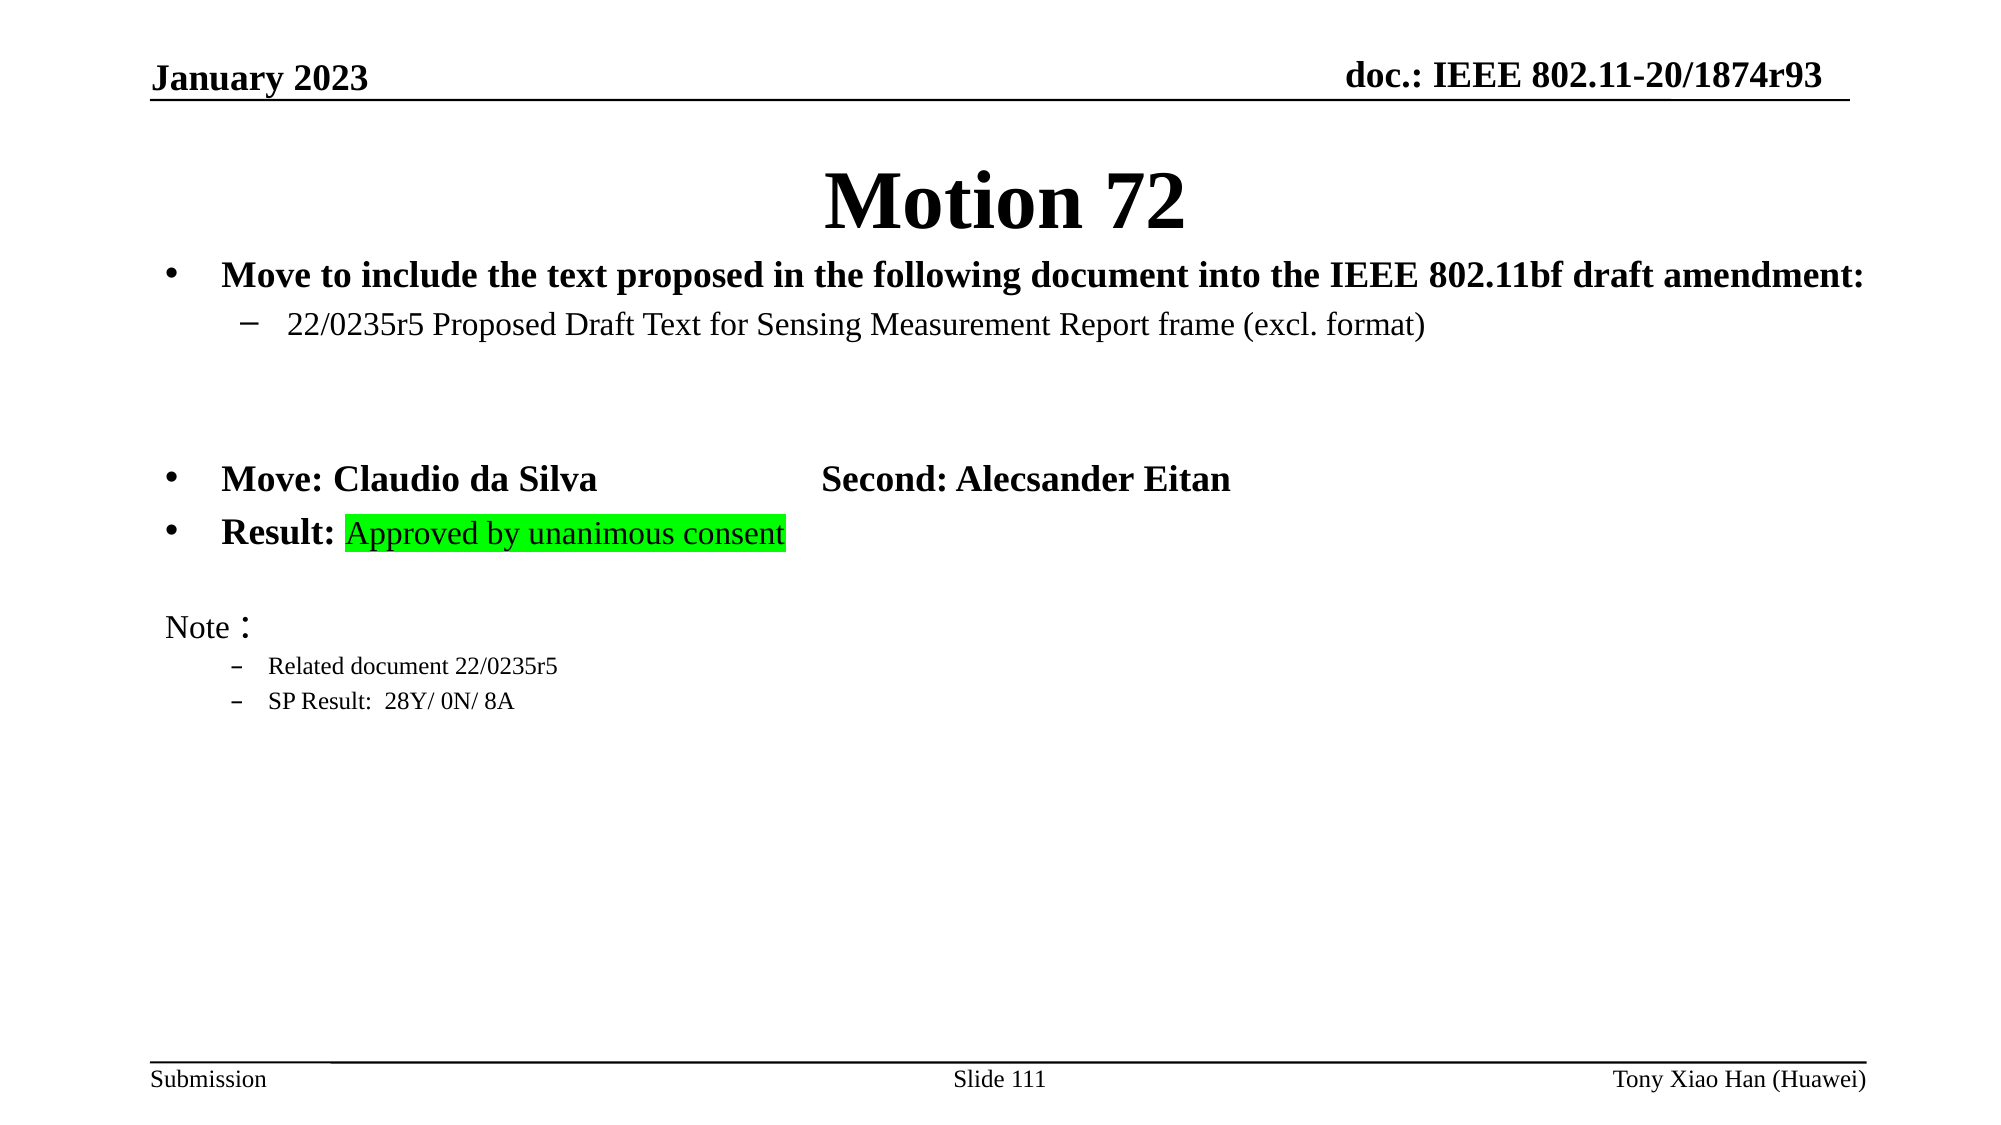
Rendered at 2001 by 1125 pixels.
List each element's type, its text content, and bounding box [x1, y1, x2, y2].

text_box Move to include the text proposed in the following document into the IEEE 802.11bf draft amendment: 22/0235r5 Proposed Draft Text for Sensing Measurement Report frame (excl. format) Move: Claudio da Silva Second: Alecsander Eitan Result: Approved by unanimous consent Note： Related document 22/0235r5 SP Result: 28Y/ 0N/ 8A [150, 212, 1900, 900]
text_box Motion 72 [368, 137, 1644, 212]
